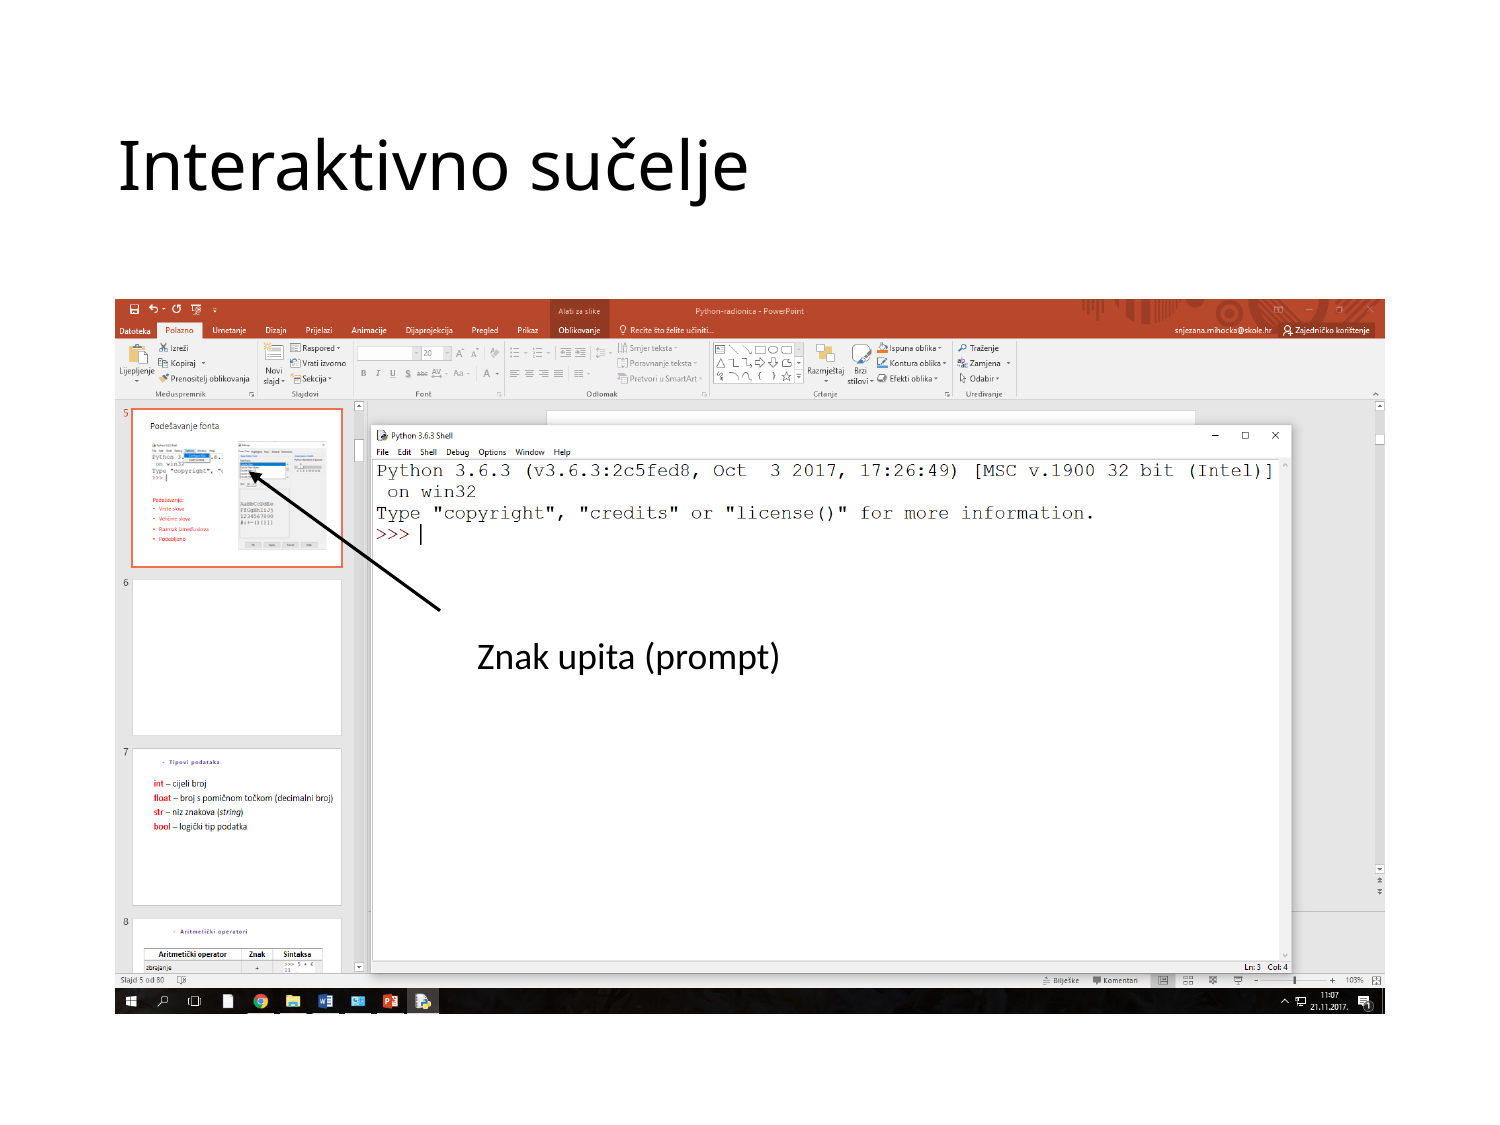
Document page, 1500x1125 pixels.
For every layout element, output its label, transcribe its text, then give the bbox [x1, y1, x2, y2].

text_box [248, 471, 440, 611]
title Interaktivno sučelje [103, 59, 1397, 278]
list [115, 299, 1385, 1014]
